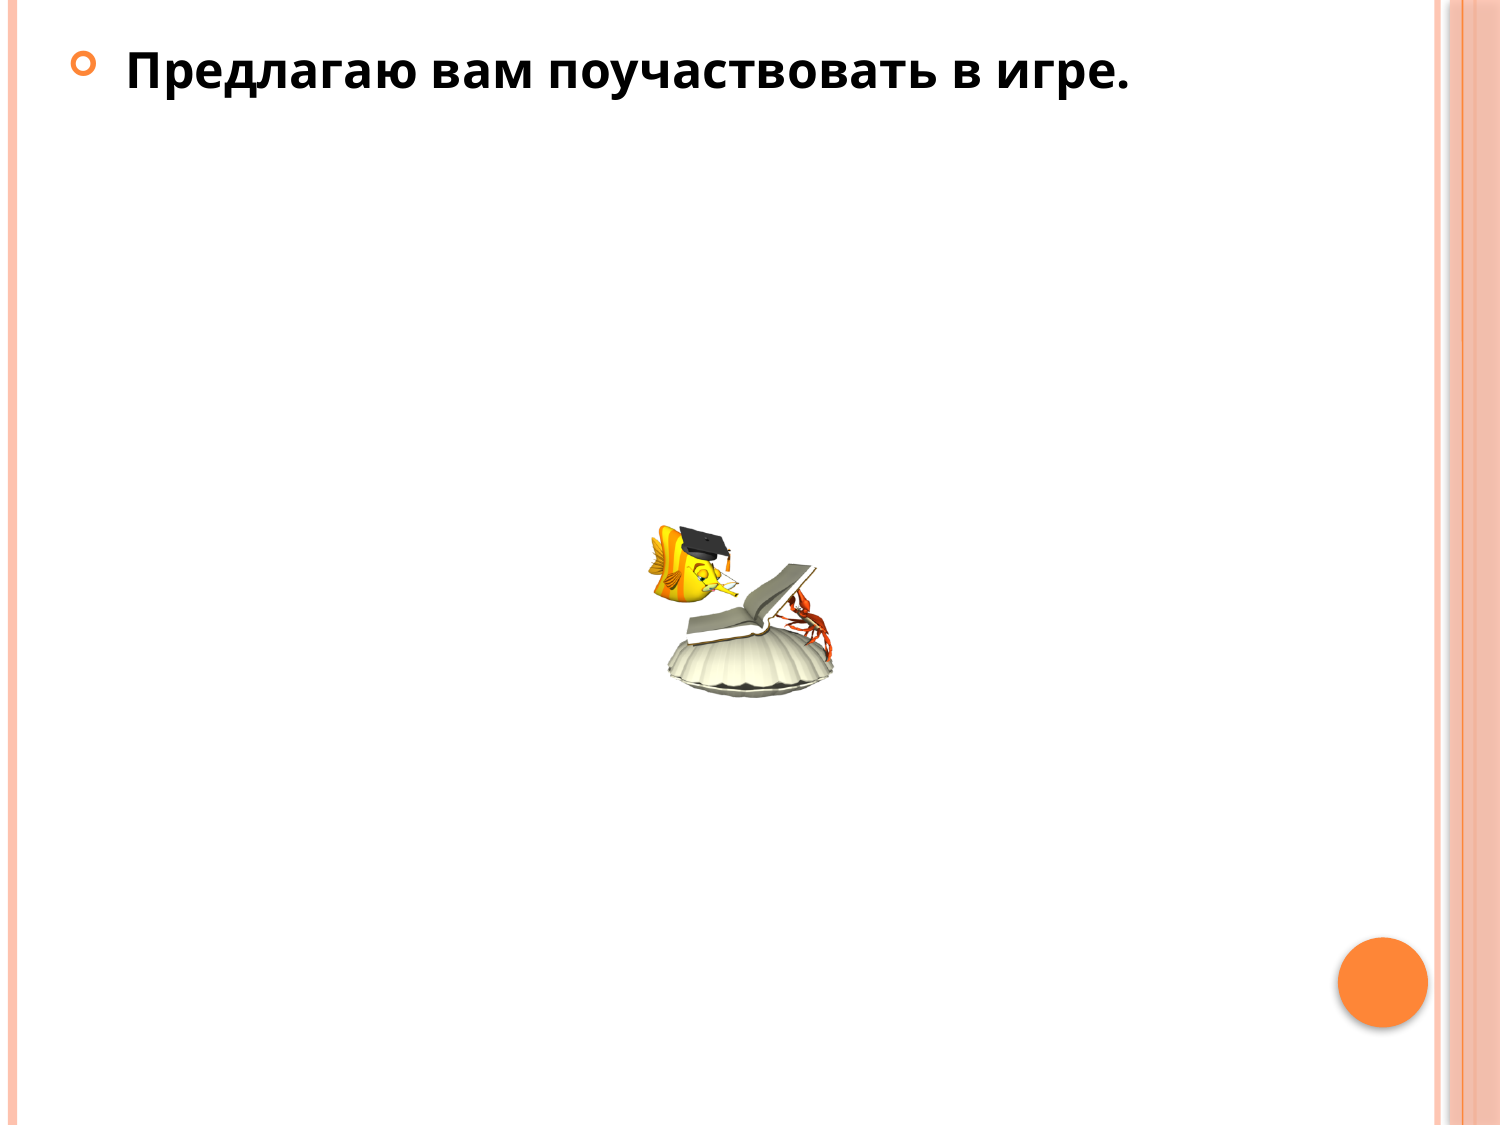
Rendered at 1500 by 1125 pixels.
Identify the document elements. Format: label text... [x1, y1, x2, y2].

picture [616, 502, 861, 709]
list Предлагаю вам поучаствовать в игре. [53, 30, 1300, 1062]
